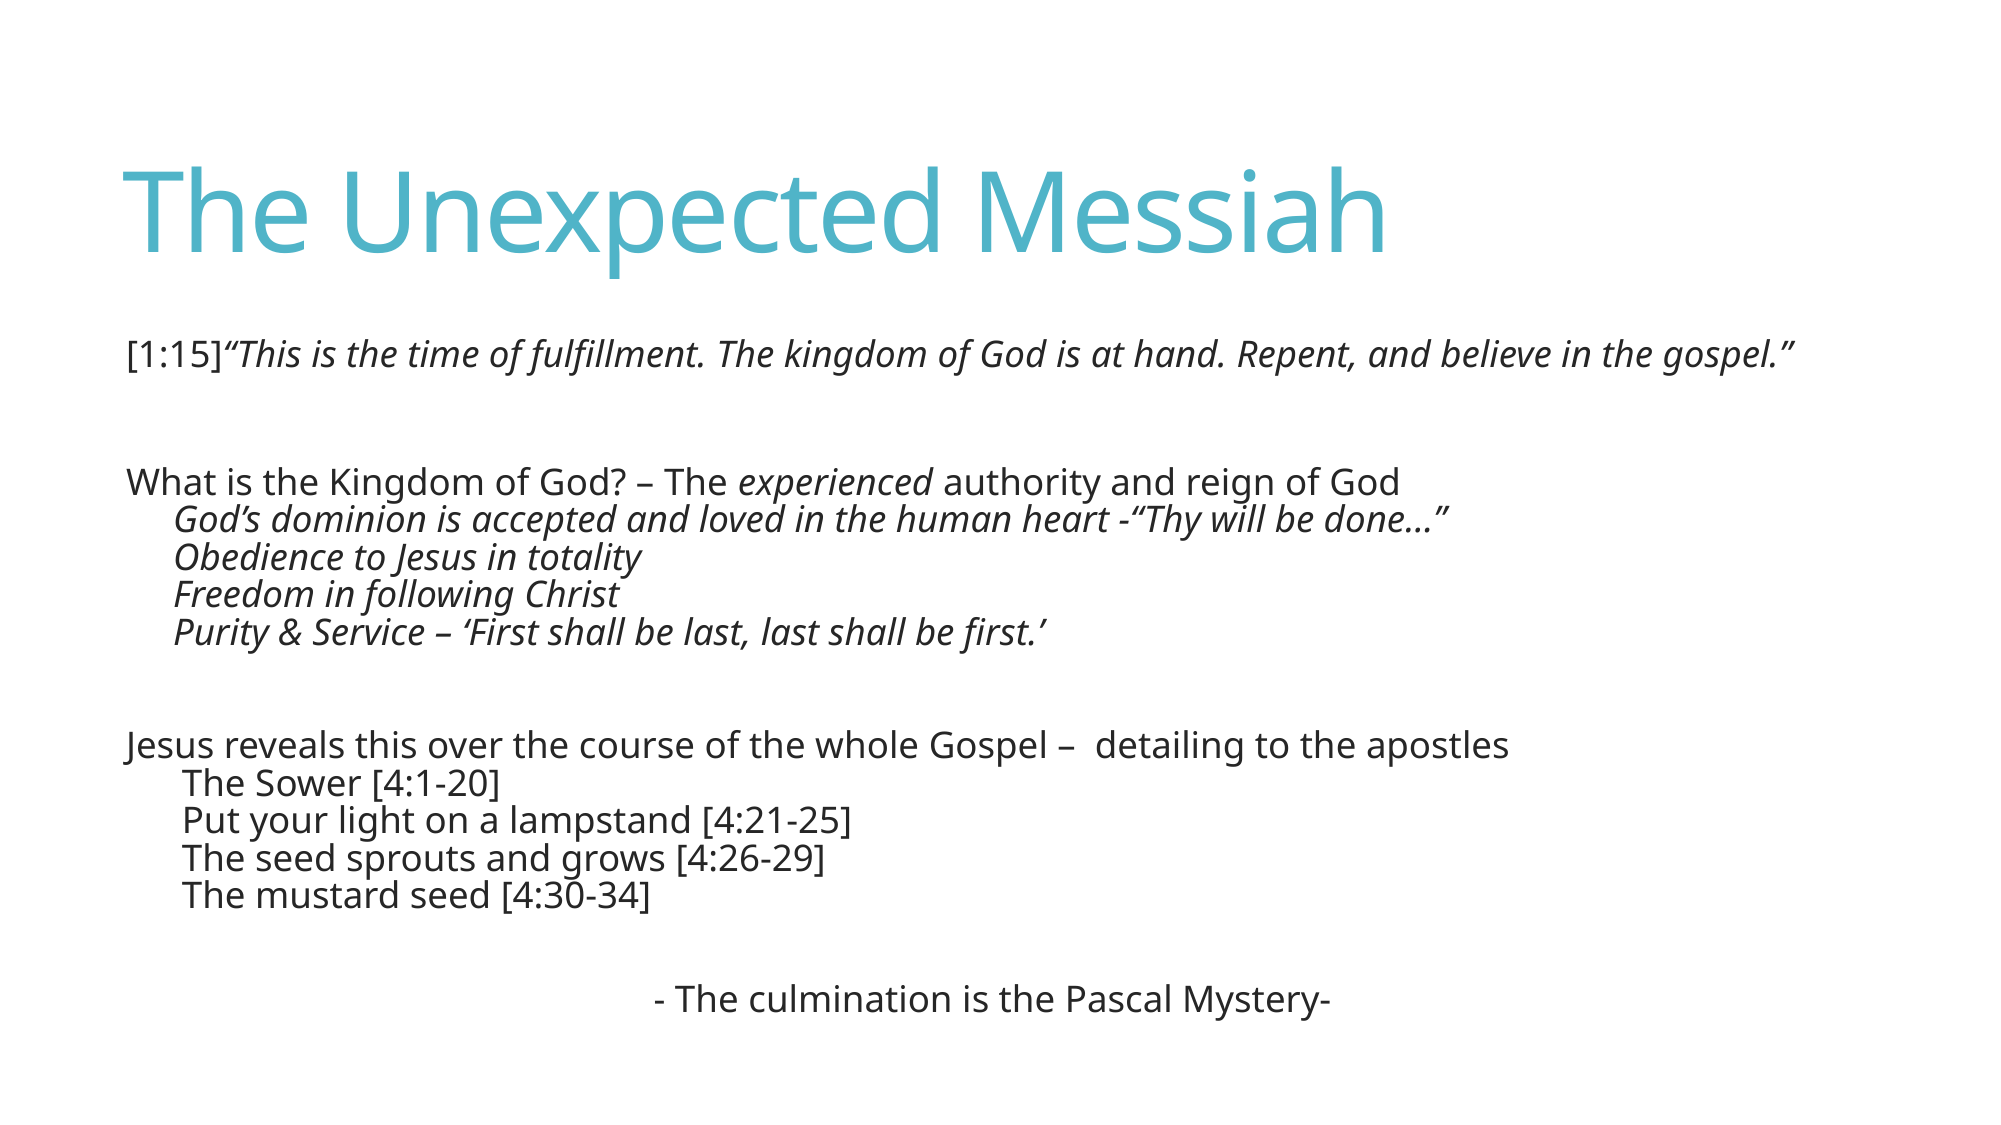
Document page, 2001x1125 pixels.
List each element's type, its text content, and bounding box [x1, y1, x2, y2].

list [1:15]“This is the time of fulfillment. The kingdom of God is at hand. Repent, and believe in the gospel.” What is the Kingdom of God? – The experienced authority and reign of God God’s dominion is accepted and loved in the human heart -“Thy will be done…” Obedience to Jesus in totality Freedom in following Christ Purity & Service – ‘First shall be last, last shall be first.’ Jesus reveals this over the course of the whole Gospel – detailing to the apostles The Sower [4:1-20] Put your light on a lampstand [4:21-25] The seed sprouts and grows [4:26-29] The mustard seed [4:30-34] - The culmination is the Pascal Mystery- [111, 329, 1876, 1034]
title The Unexpected Messiah [107, 81, 1875, 354]
